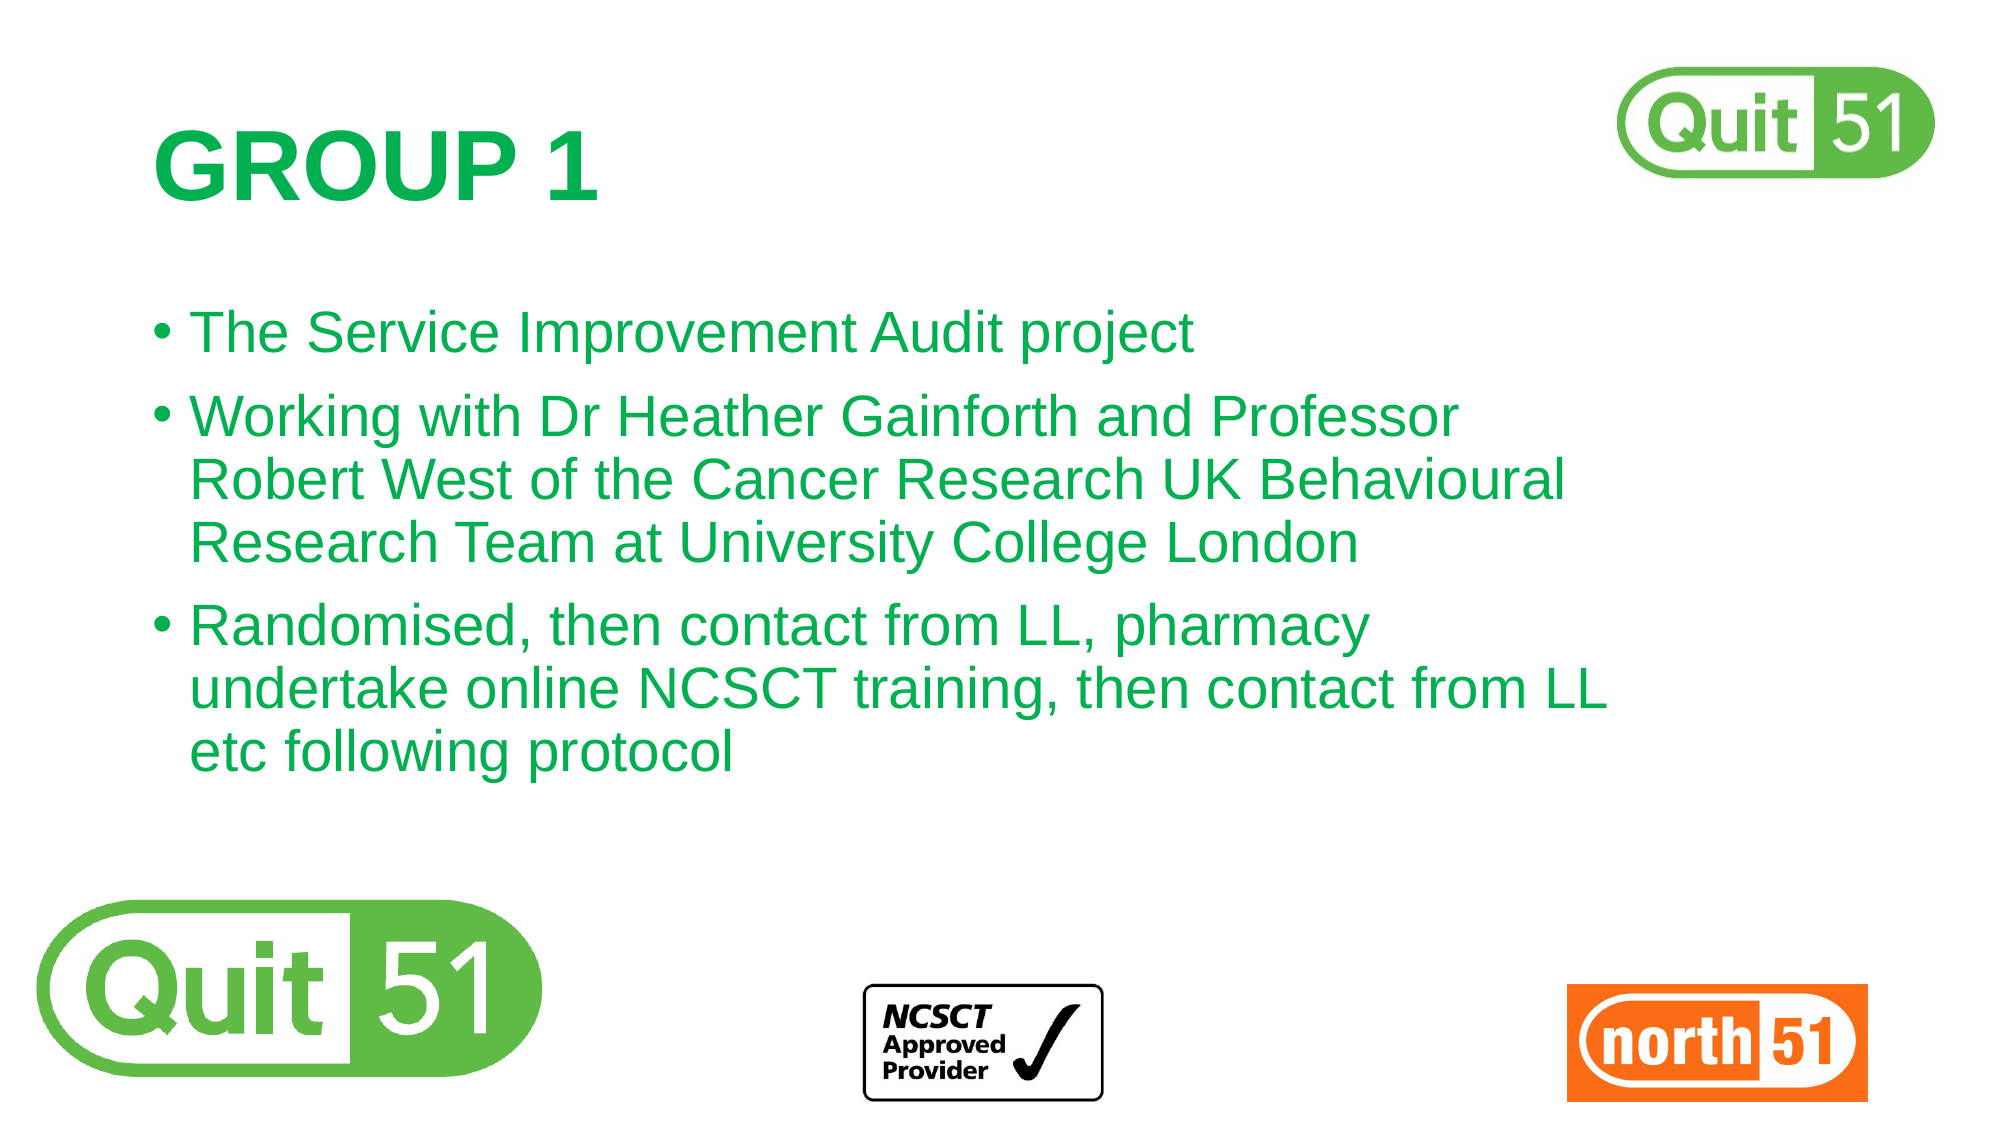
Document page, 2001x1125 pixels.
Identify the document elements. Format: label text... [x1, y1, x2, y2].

picture [1639, 984, 1868, 1102]
title GROUP 1 [137, 59, 1863, 278]
list The Service Improvement Audit project Working with Dr Heather Gainforth and Professor Robert West of the Cancer Research UK Behavioural Research Team at University College London Randomised, then contact from LL, pharmacy undertake online NCSCT training, then contact from LL etc following protocol [137, 294, 1639, 1108]
picture [0, 860, 588, 1125]
picture [1594, 42, 1963, 209]
